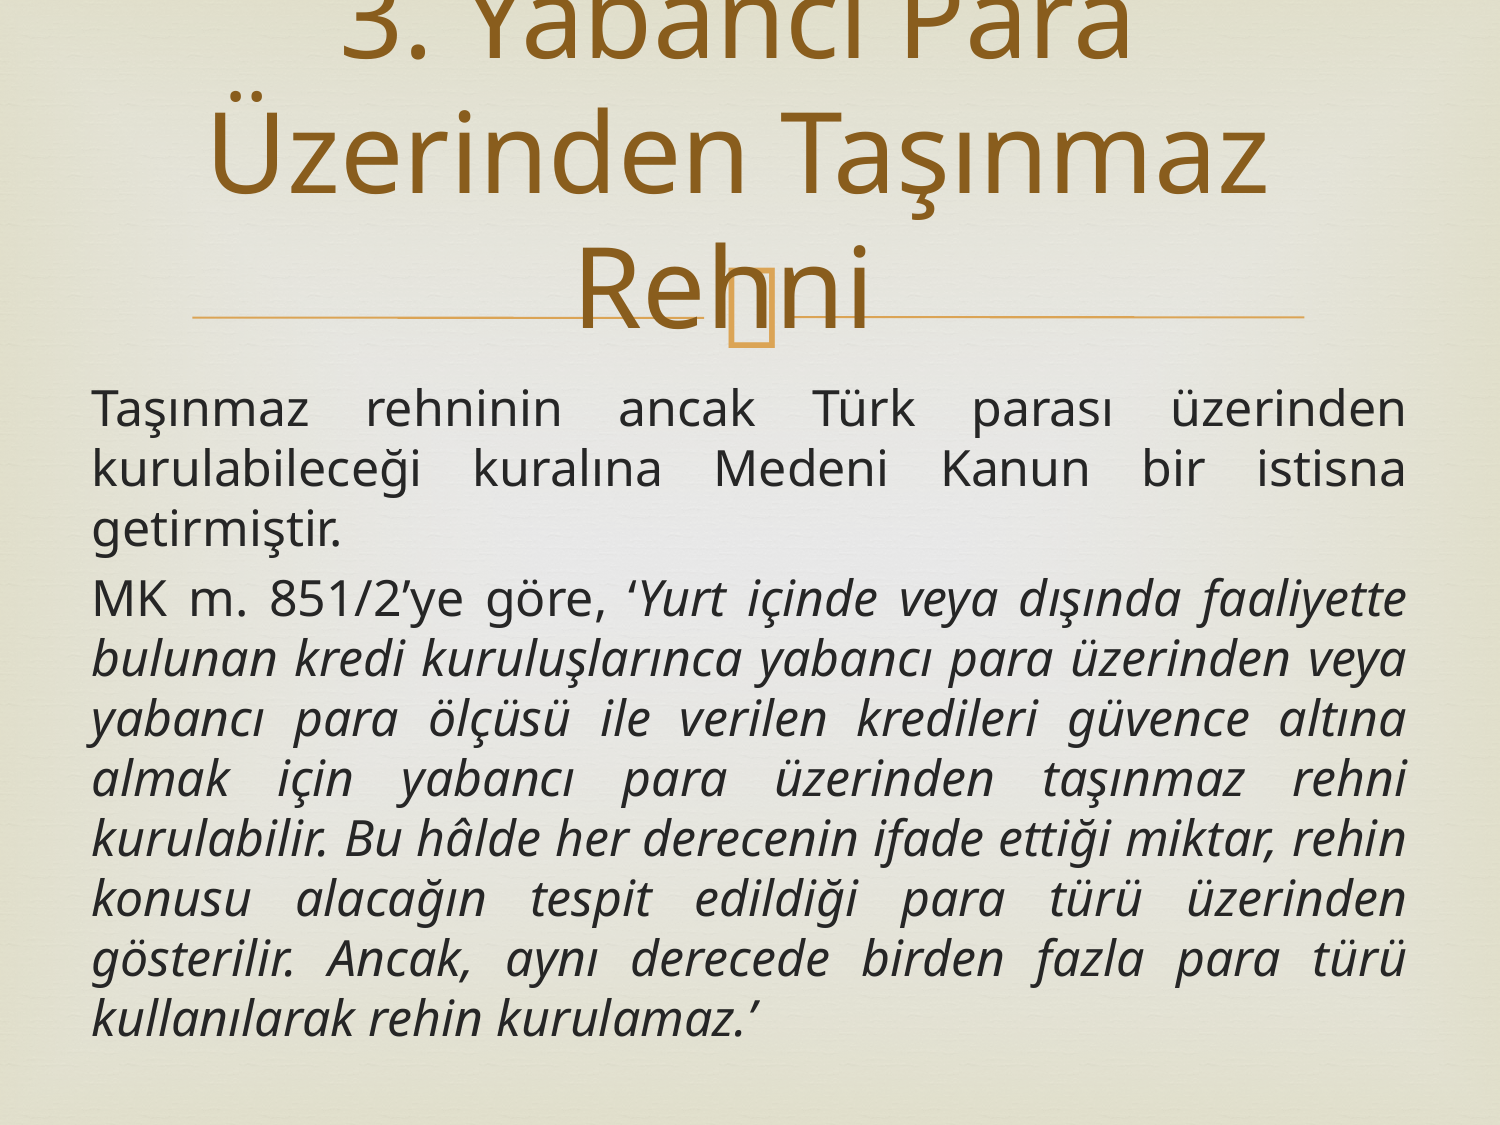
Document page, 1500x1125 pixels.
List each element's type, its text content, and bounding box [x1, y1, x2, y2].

title 3. Yabancı Para Üzerinden Taşınmaz Rehni [41, 30, 1436, 267]
list Taşınmaz rehninin ancak Türk parası üzerinden kurulabileceği kuralına Medeni Kanun bir istisna getirmiştir. MK m. 851/2’ye göre, ‘Yurt içinde veya dışında faaliyette bulunan kredi kuruluşlarınca yabancı para üzerinden veya yabancı para ölçüsü ile verilen kredileri güvence altına almak için yabancı para üzerinden taşınmaz rehni kurulabilir. Bu hâlde her derecenin ifade ettiği miktar, rehin konusu alacağın tespit edildiği para türü üzerinden gösterilir. Ancak, aynı derecede birden fazla para türü kullanılarak rehin kurulamaz.’ [76, 368, 1424, 1071]
